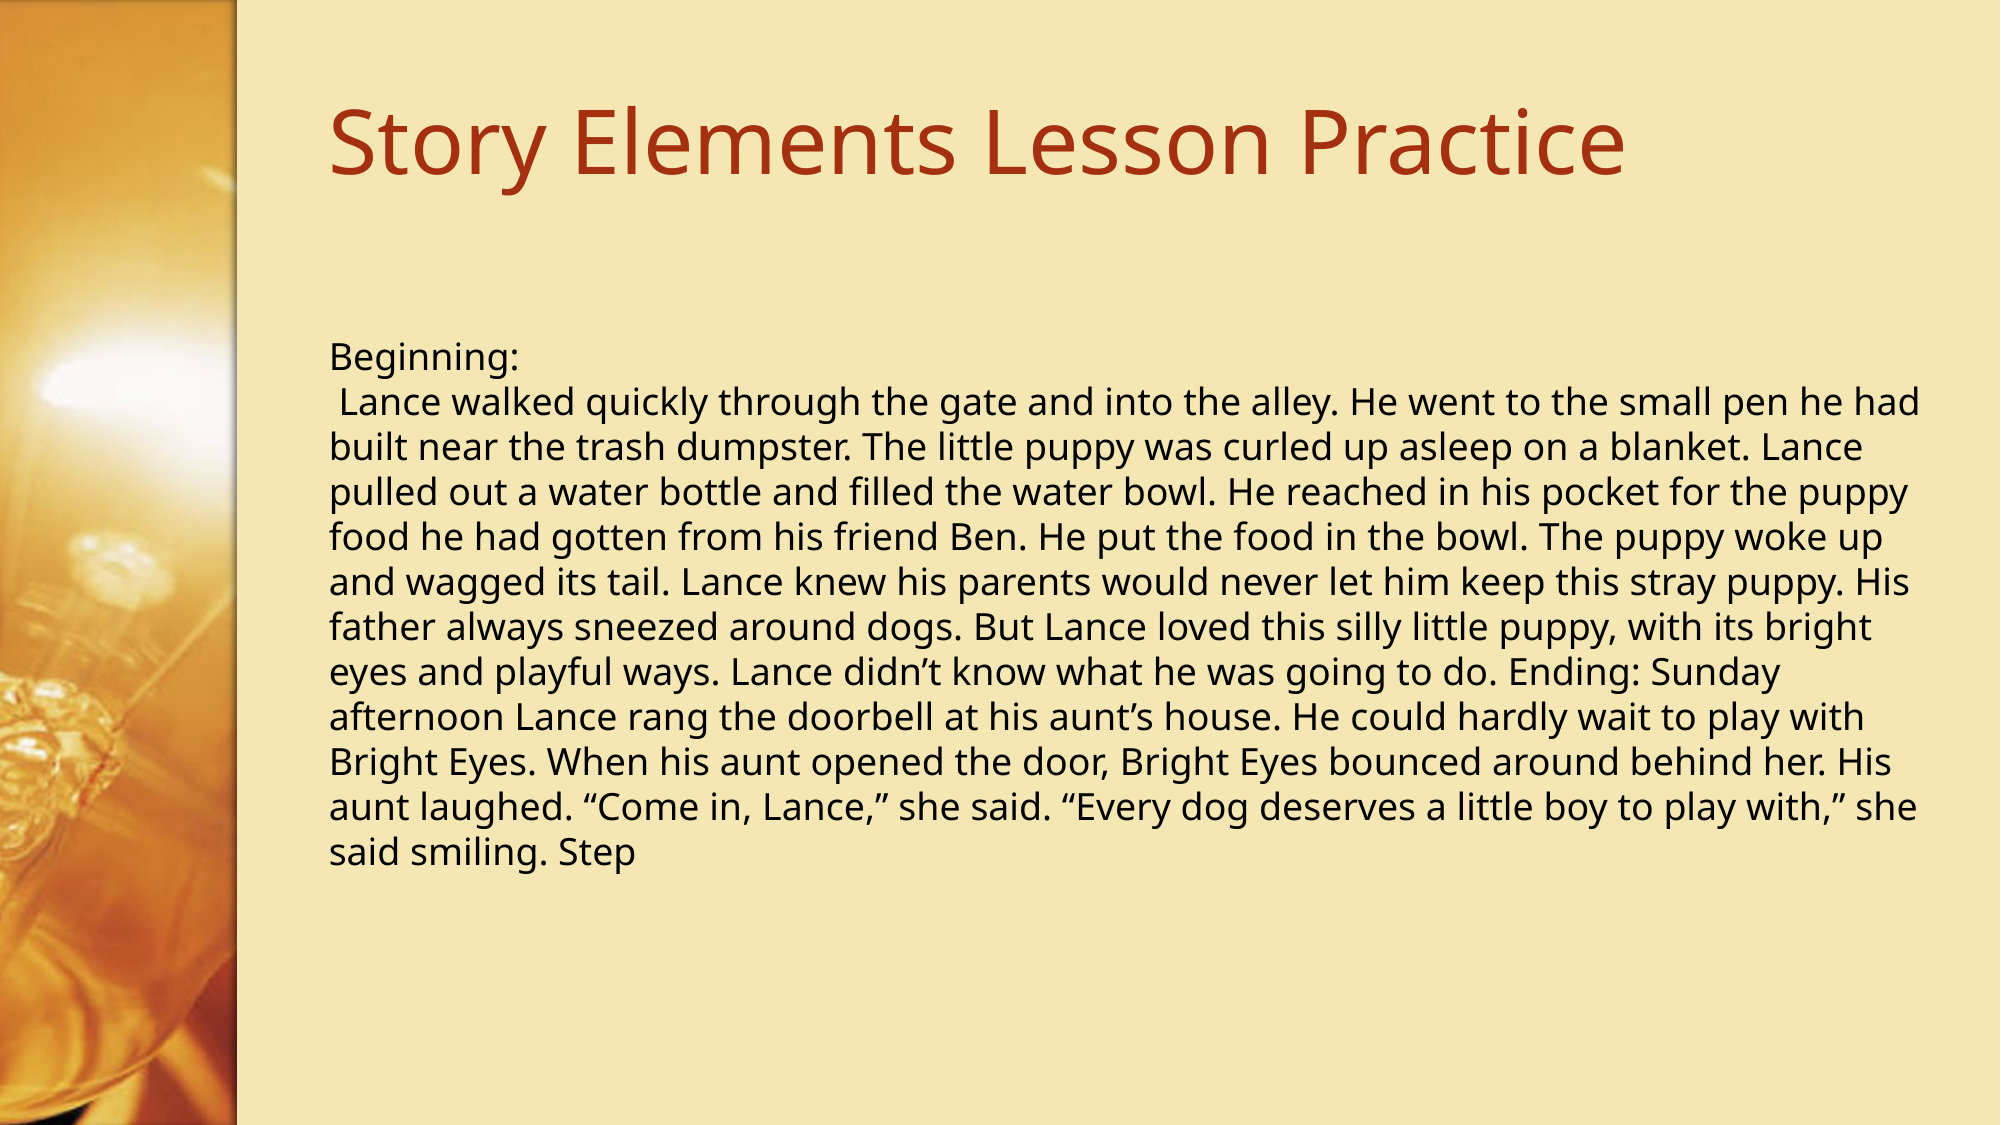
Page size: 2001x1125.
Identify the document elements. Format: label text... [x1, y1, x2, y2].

title Story Elements Lesson Practice [313, 45, 1954, 145]
text_box Beginning: Lance walked quickly through the gate and into the alley. He went to the small pen he had built near the trash dumpster. The little puppy was curled up asleep on a blanket. Lance pulled out a water bottle and filled the water bowl. He reached in his pocket for the puppy food he had gotten from his friend Ben. He put the food in the bowl. The puppy woke up and wagged its tail. Lance knew his parents would never let him keep this stray puppy. His father always sneezed around dogs. But Lance loved this silly little puppy, with its bright eyes and playful ways. Lance didn’t know what he was going to do. Ending: Sunday afternoon Lance rang the doorbell at his aunt’s house. He could hardly wait to play with Bright Eyes. When his aunt opened the door, Bright Eyes bounced around behind her. His aunt laughed. “Come in, Lance,” she said. “Every dog deserves a little boy to play with,” she said smiling. Step [313, 145, 1954, 881]
picture [0, 0, 237, 1125]
